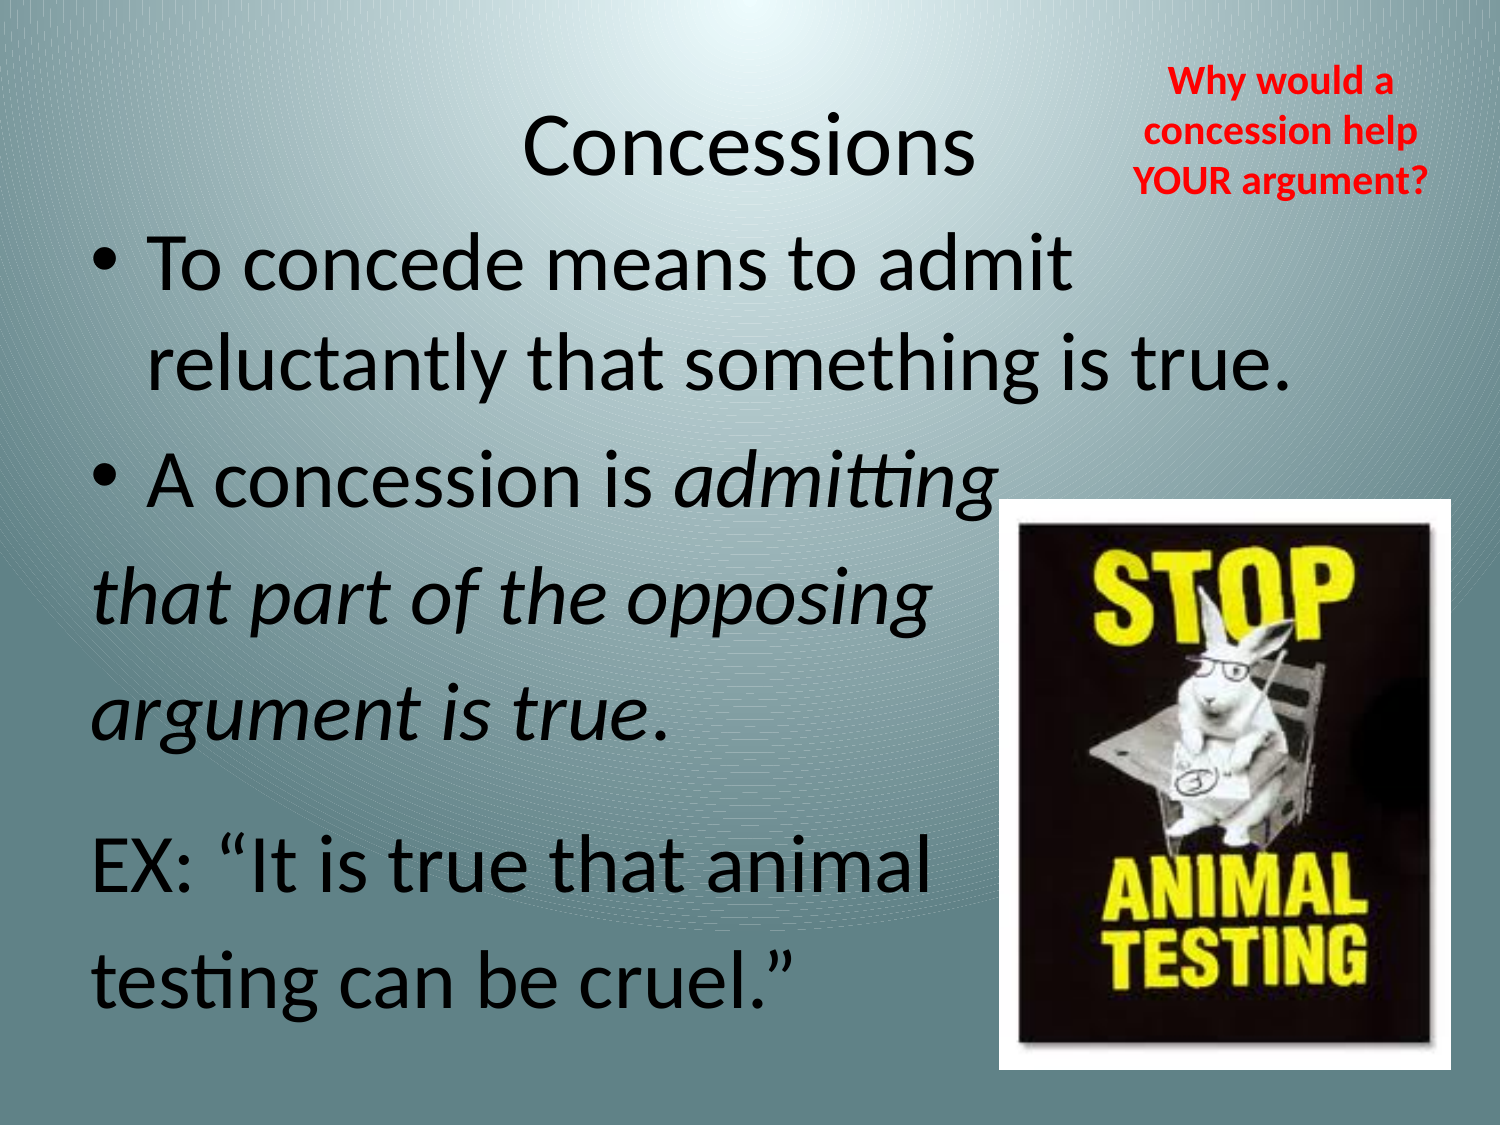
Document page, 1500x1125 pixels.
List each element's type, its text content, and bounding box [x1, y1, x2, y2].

text_box Why would a concession help YOUR argument? [1087, 45, 1475, 210]
list To concede means to admit reluctantly that something is true. A concession is admitting that part of the opposing argument is true. EX: “It is true that animal testing can be cruel.” [75, 200, 1425, 1005]
picture [999, 499, 1451, 1070]
title Concessions [75, 45, 1087, 200]
